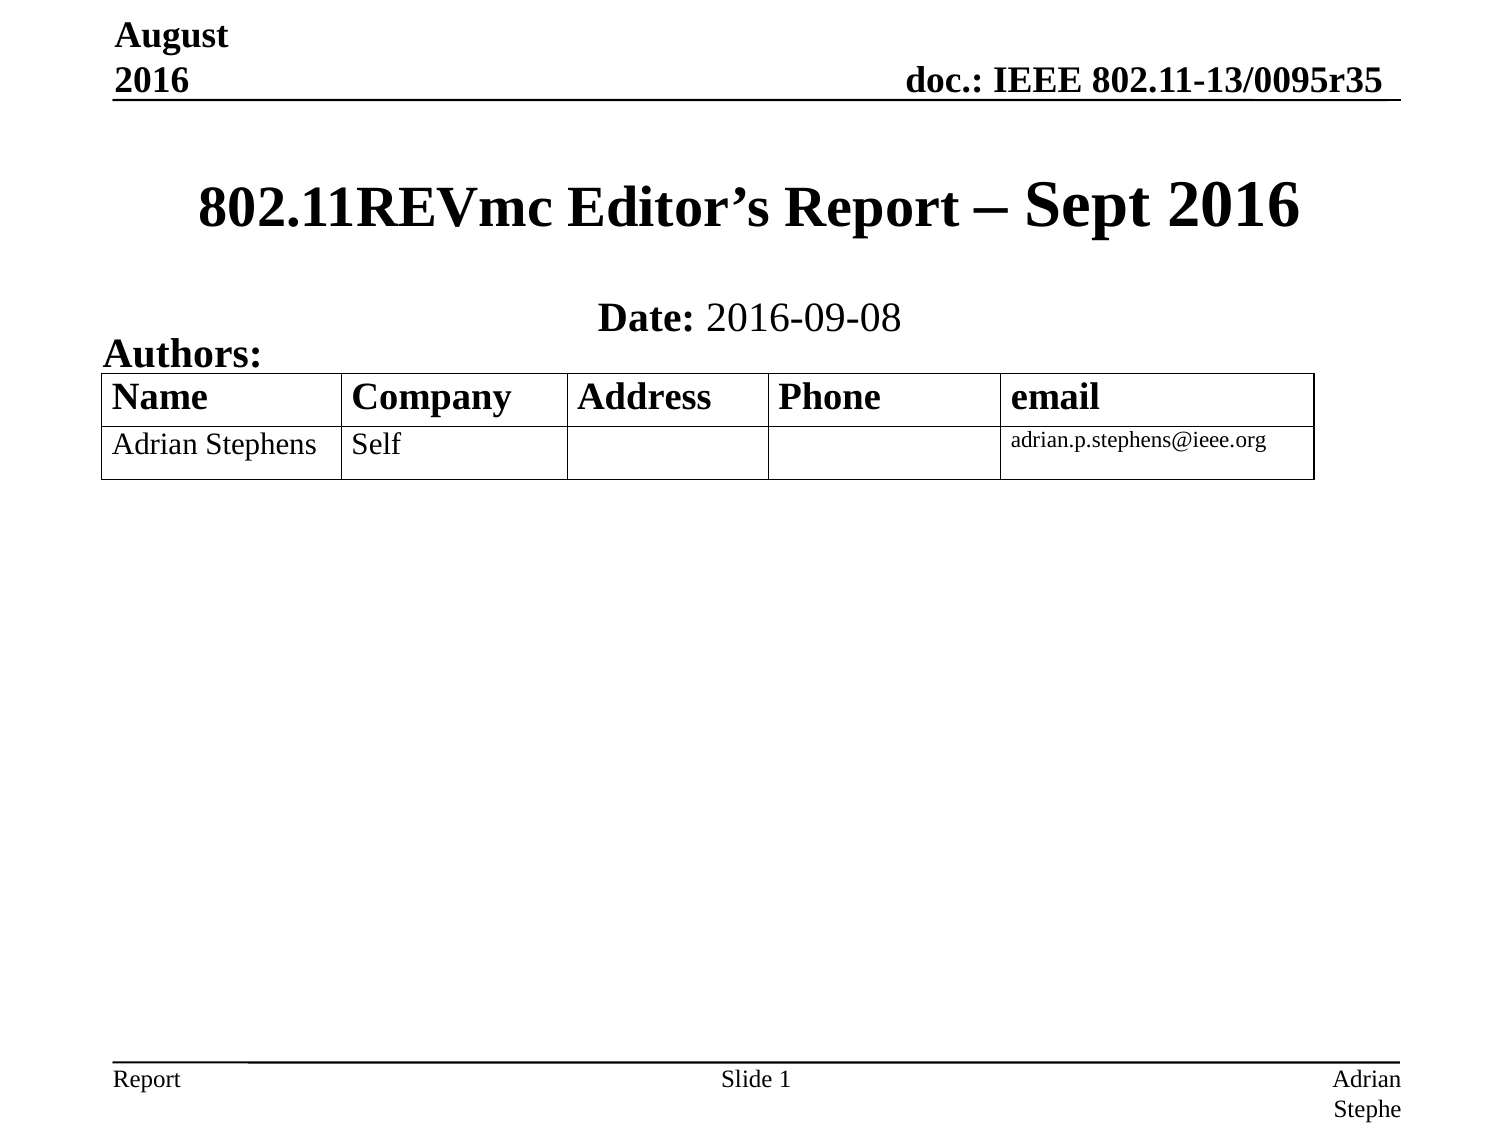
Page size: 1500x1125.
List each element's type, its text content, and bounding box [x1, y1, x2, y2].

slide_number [114, 54, 272, 101]
title 802.11REVmc Editor’s Report – Sept 2016 [112, 112, 1388, 287]
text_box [86, 372, 1346, 797]
footer Adrian Stephens, Self [1324, 1061, 1402, 1093]
slide_number Slide 1 [712, 1061, 800, 1093]
list Date: 2016-09-08 [112, 287, 1388, 350]
text_box Authors: [87, 318, 325, 370]
